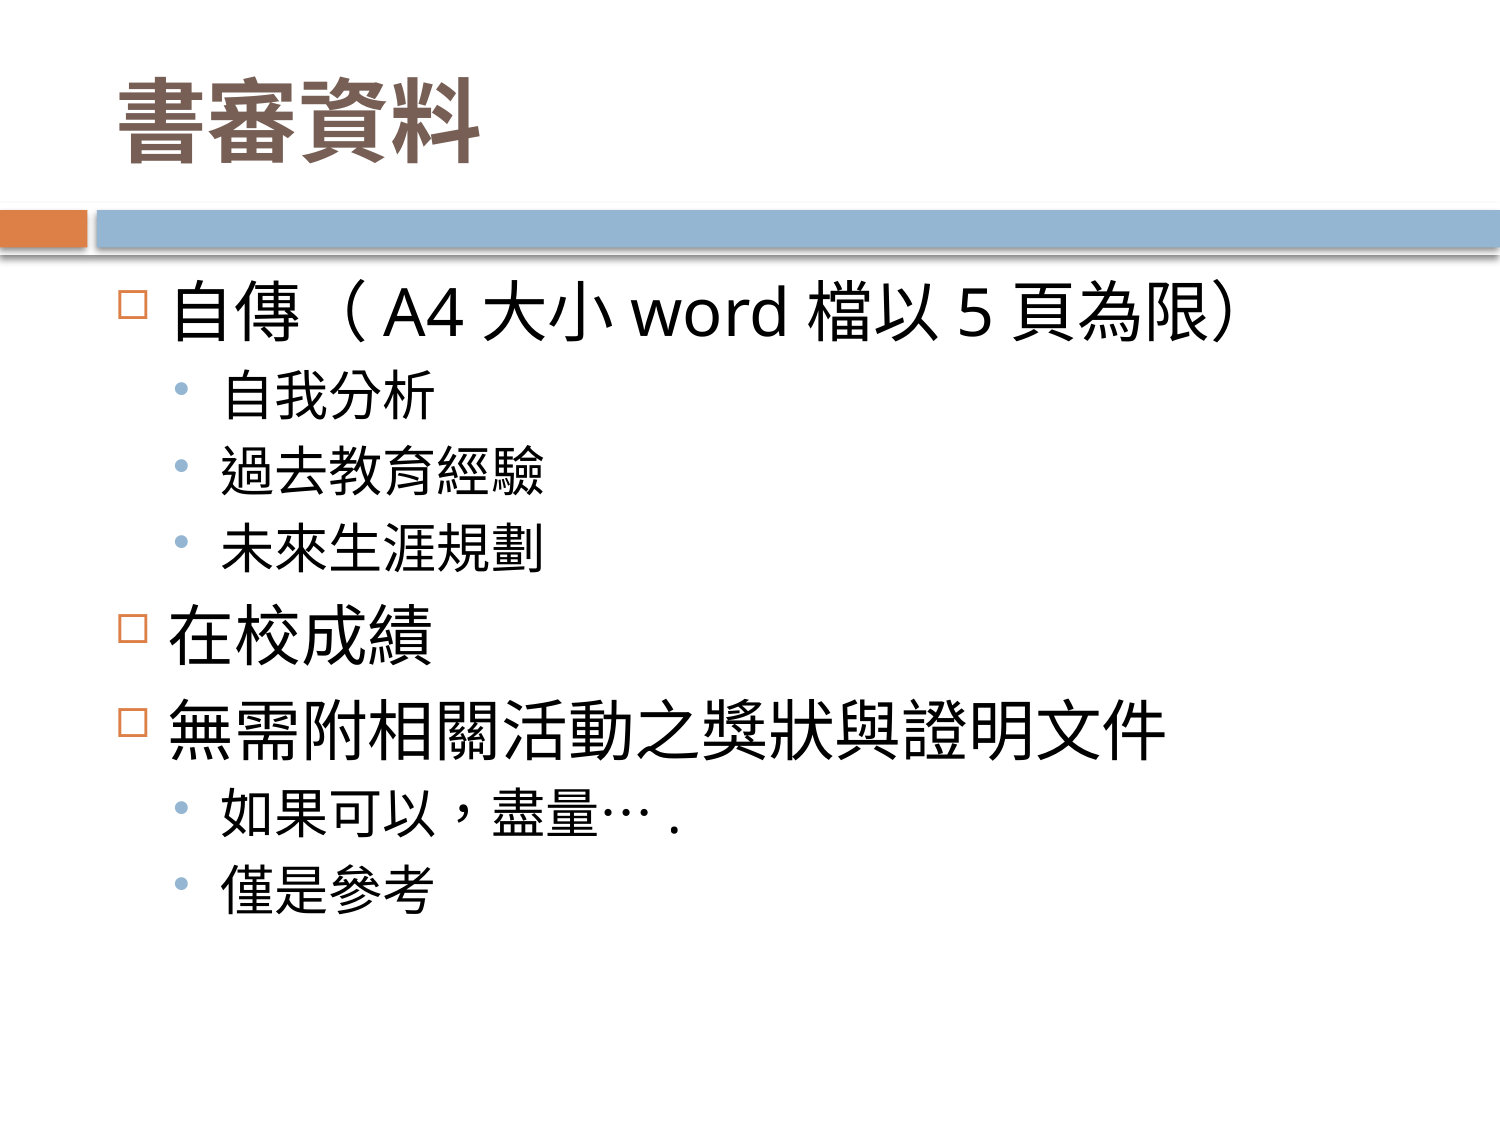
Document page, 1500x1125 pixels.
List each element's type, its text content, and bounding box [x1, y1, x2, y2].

title 書審資料 [100, 37, 1438, 200]
list 自傳（A4大小word檔以5頁為限） 自我分析 過去教育經驗 未來生涯規劃 在校成績 無需附相關活動之獎狀與證明文件 如果可以，盡量…. 僅是參考 [100, 262, 1438, 1000]
